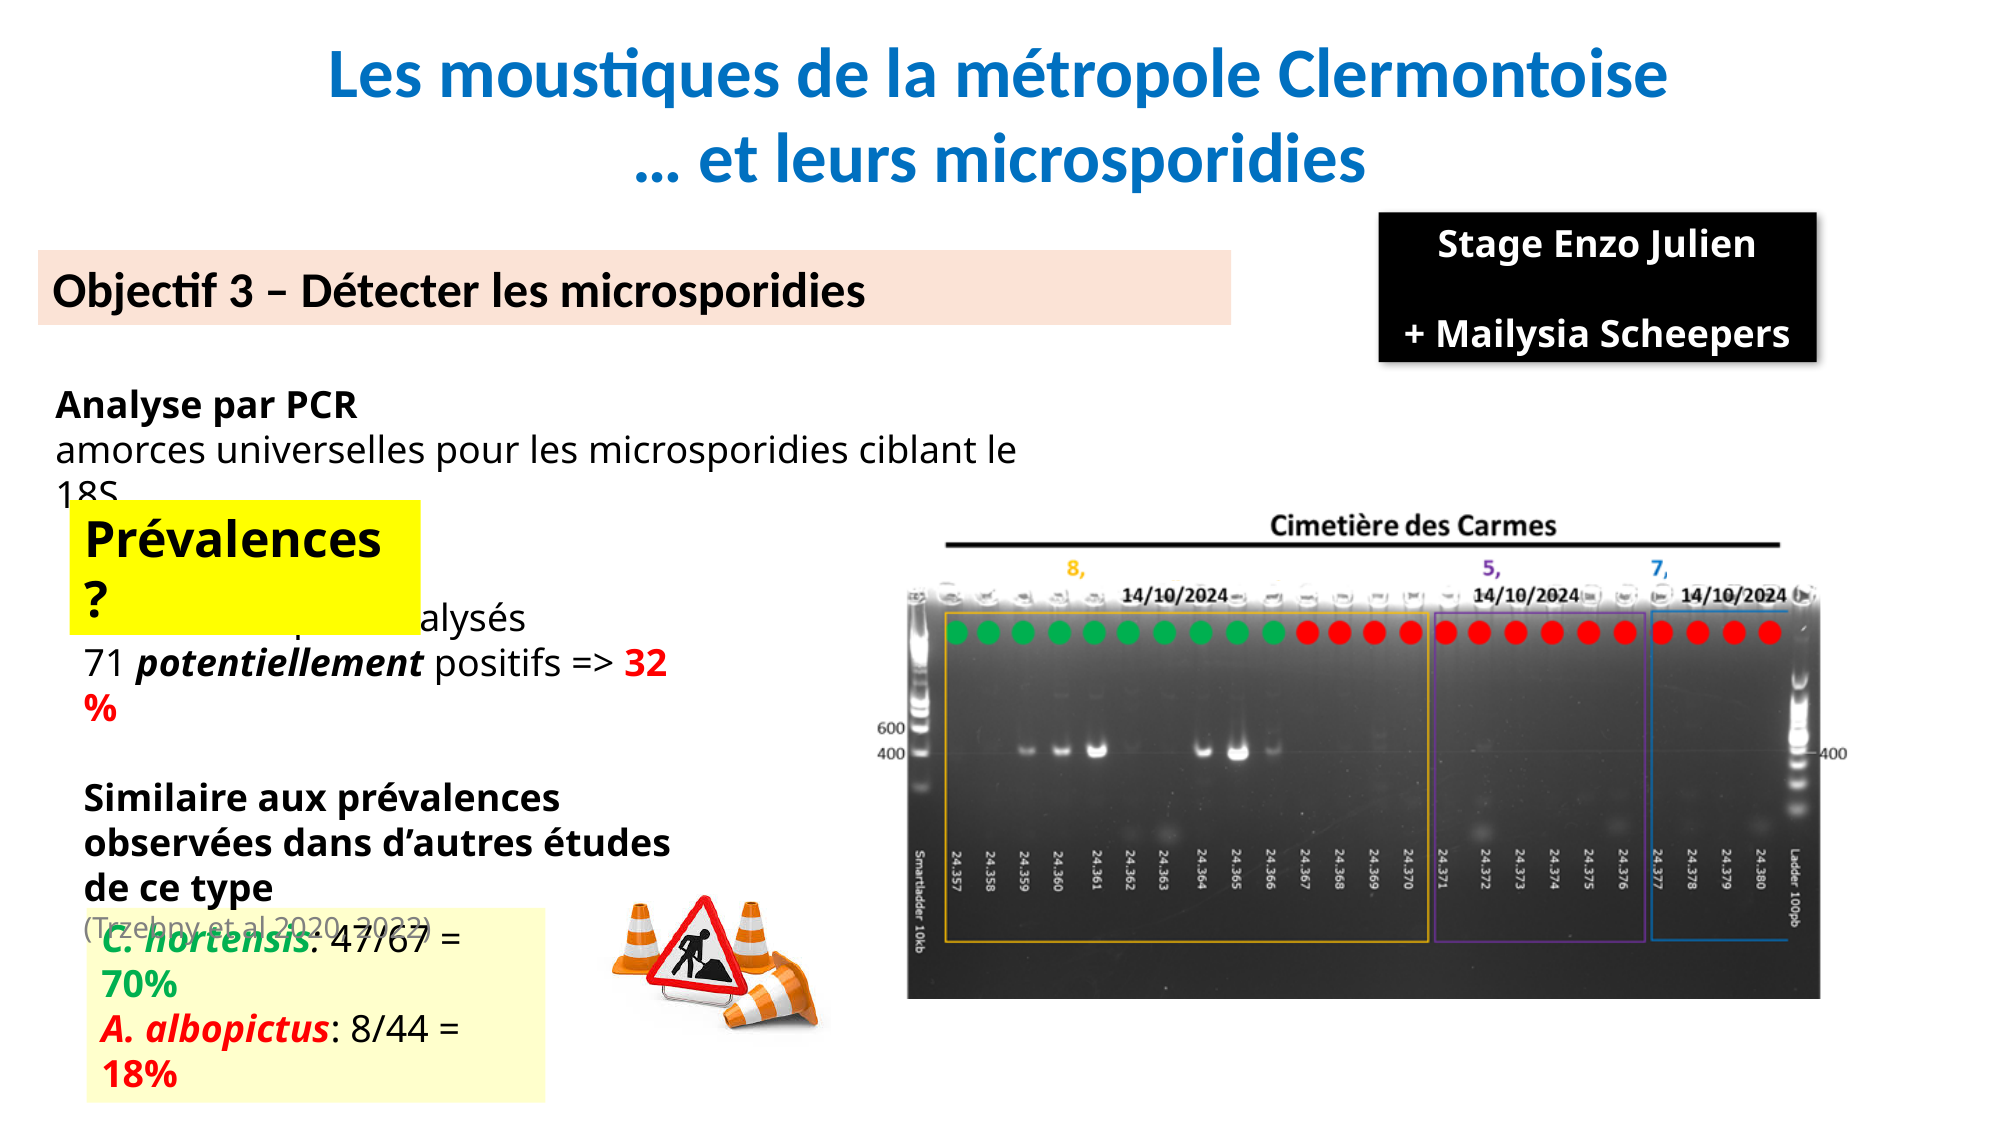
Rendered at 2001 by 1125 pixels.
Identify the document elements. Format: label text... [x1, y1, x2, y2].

text_box Analyse par PCR amorces universelles pour les microsporidies ciblant le 18S [40, 373, 1043, 524]
text_box 224 moustiques analysés 71 potentiellement positifs => 32 % Similaire aux prévalences observées dans d’autres études de ce type (Trzebny et al 2020, 2022) [68, 586, 692, 952]
text_box Stage Enzo Julien + Mailysia Scheepers [1378, 212, 1817, 363]
picture [596, 878, 832, 1048]
text_box Objectif 3 – Détecter les microsporidies [38, 250, 1232, 325]
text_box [857, 494, 1862, 999]
text_box Prévalences ? [69, 500, 421, 635]
text_box C. hortensis: 47/67 = 70% A. albopictus: 8/44 = 18% [86, 952, 546, 1103]
text_box Les moustiques de la métropole Clermontoise … et leurs microsporidies [0, 19, 2000, 205]
